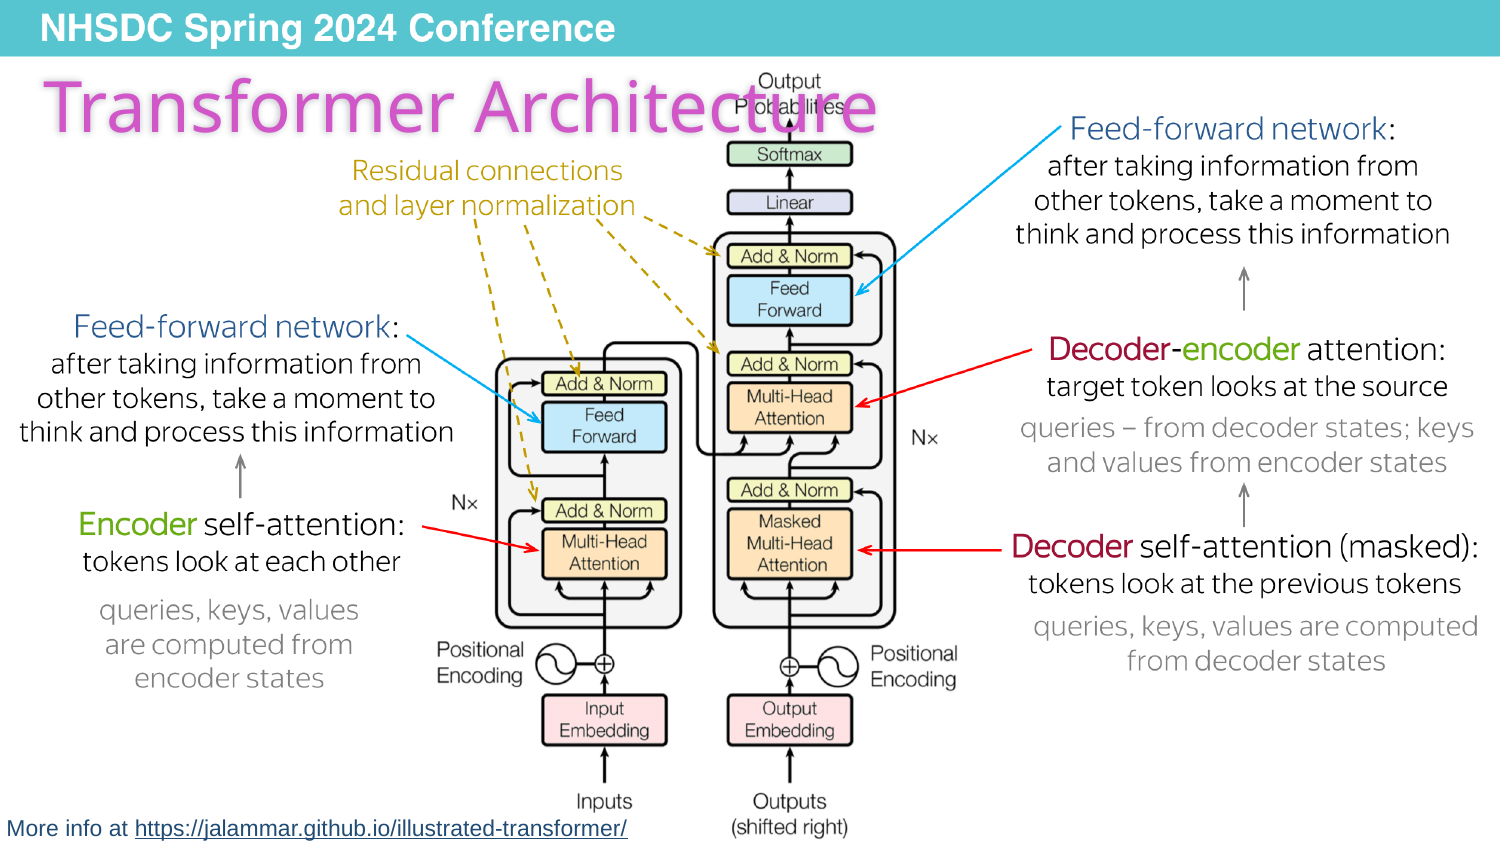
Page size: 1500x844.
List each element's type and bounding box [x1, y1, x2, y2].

text_box [0, 806, 10, 844]
picture [0, 0, 1500, 844]
